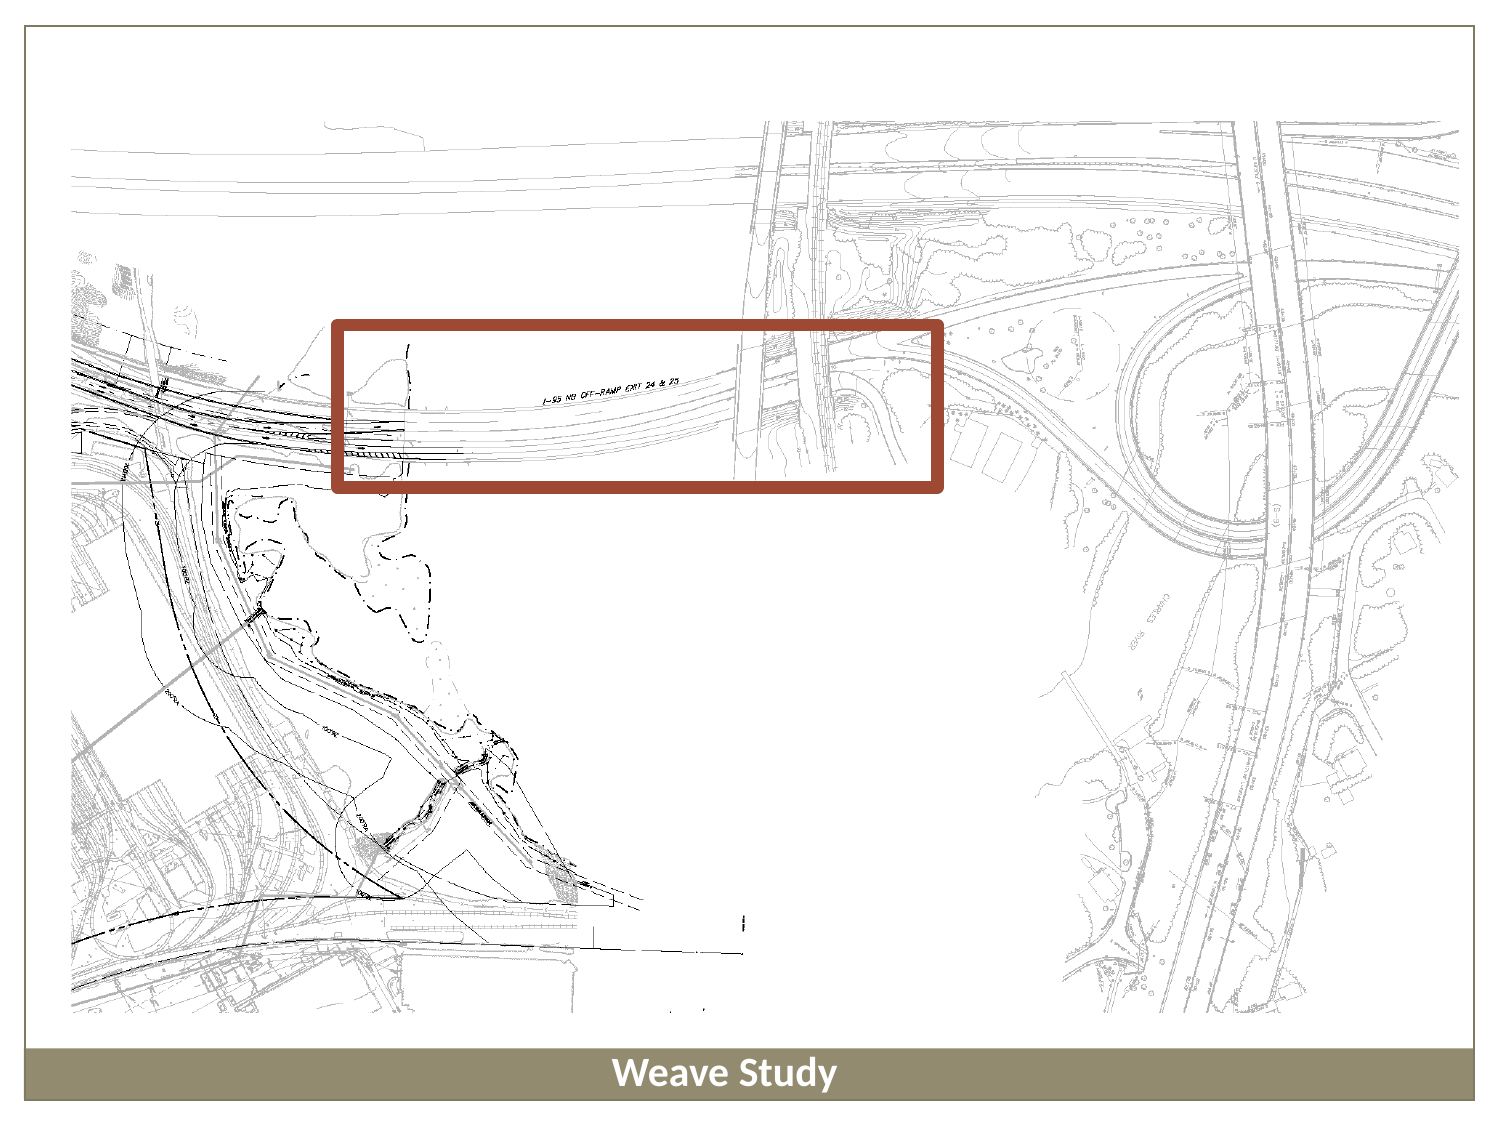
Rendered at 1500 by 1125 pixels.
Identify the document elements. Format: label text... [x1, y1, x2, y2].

text_box Weave Study [596, 1037, 853, 1103]
picture [71, 121, 1460, 1013]
